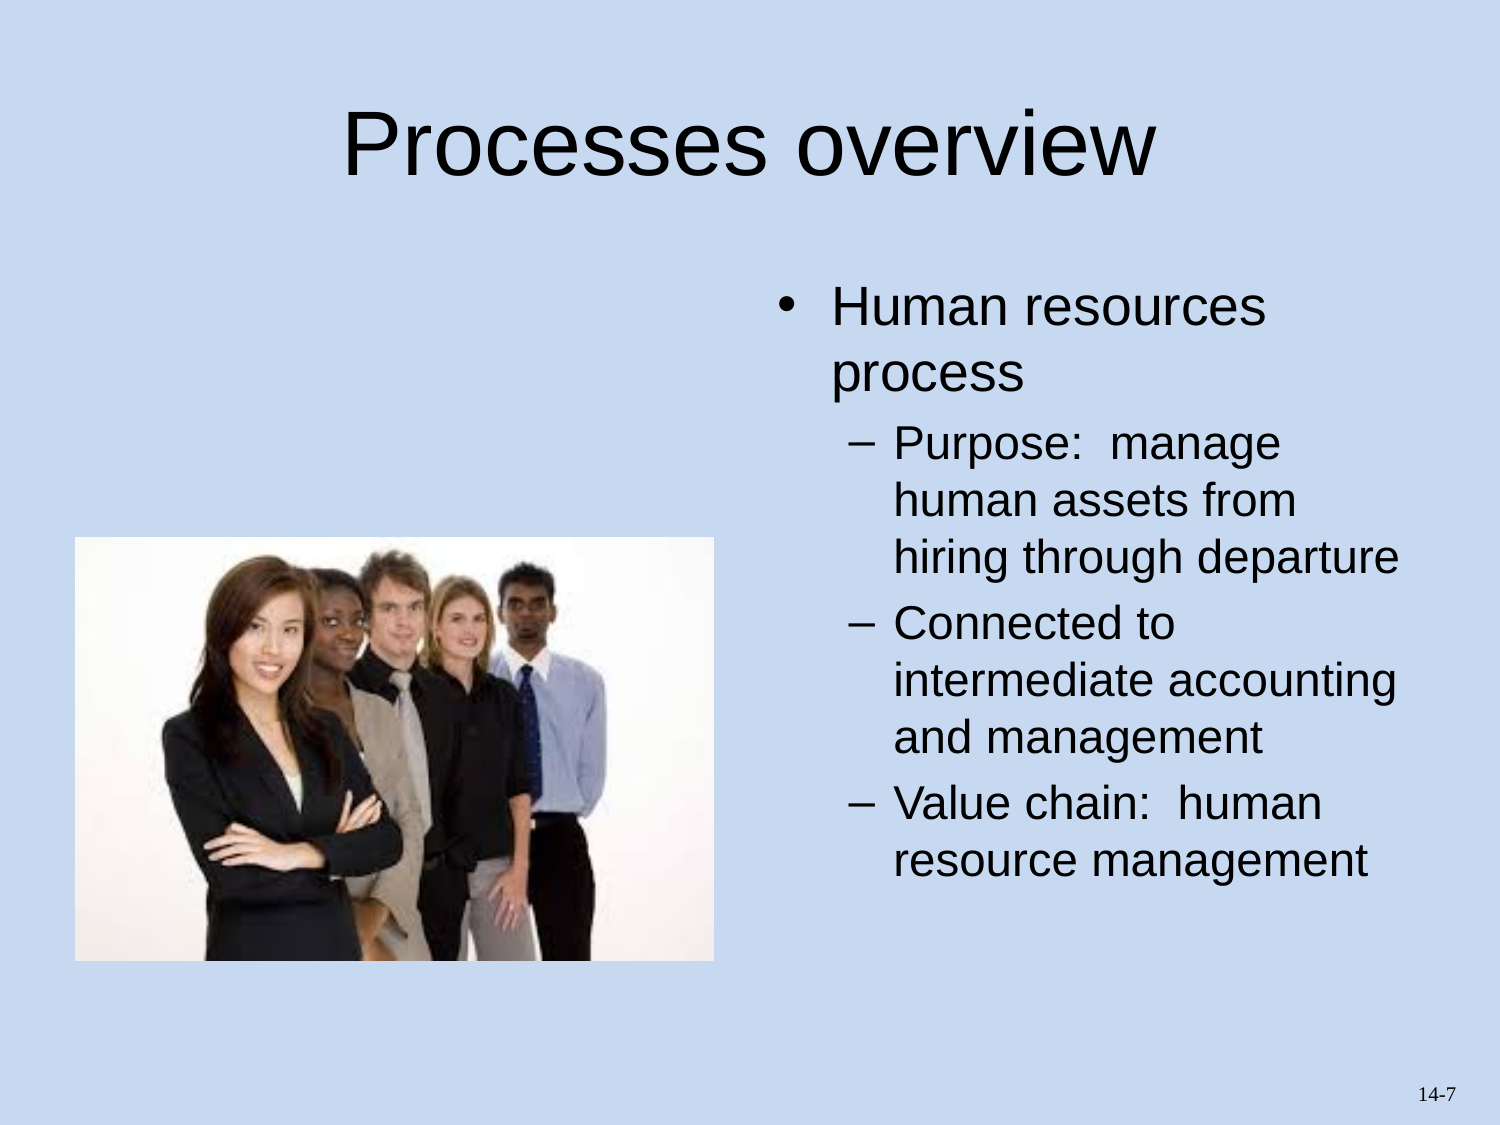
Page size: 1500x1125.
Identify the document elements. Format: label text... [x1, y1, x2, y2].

picture [74, 537, 714, 962]
title Processes overview [75, 45, 1425, 233]
list Human resources process Purpose: manage human assets from hiring through departure Connected to intermediate accounting and management Value chain: human resource management [762, 262, 1425, 1005]
